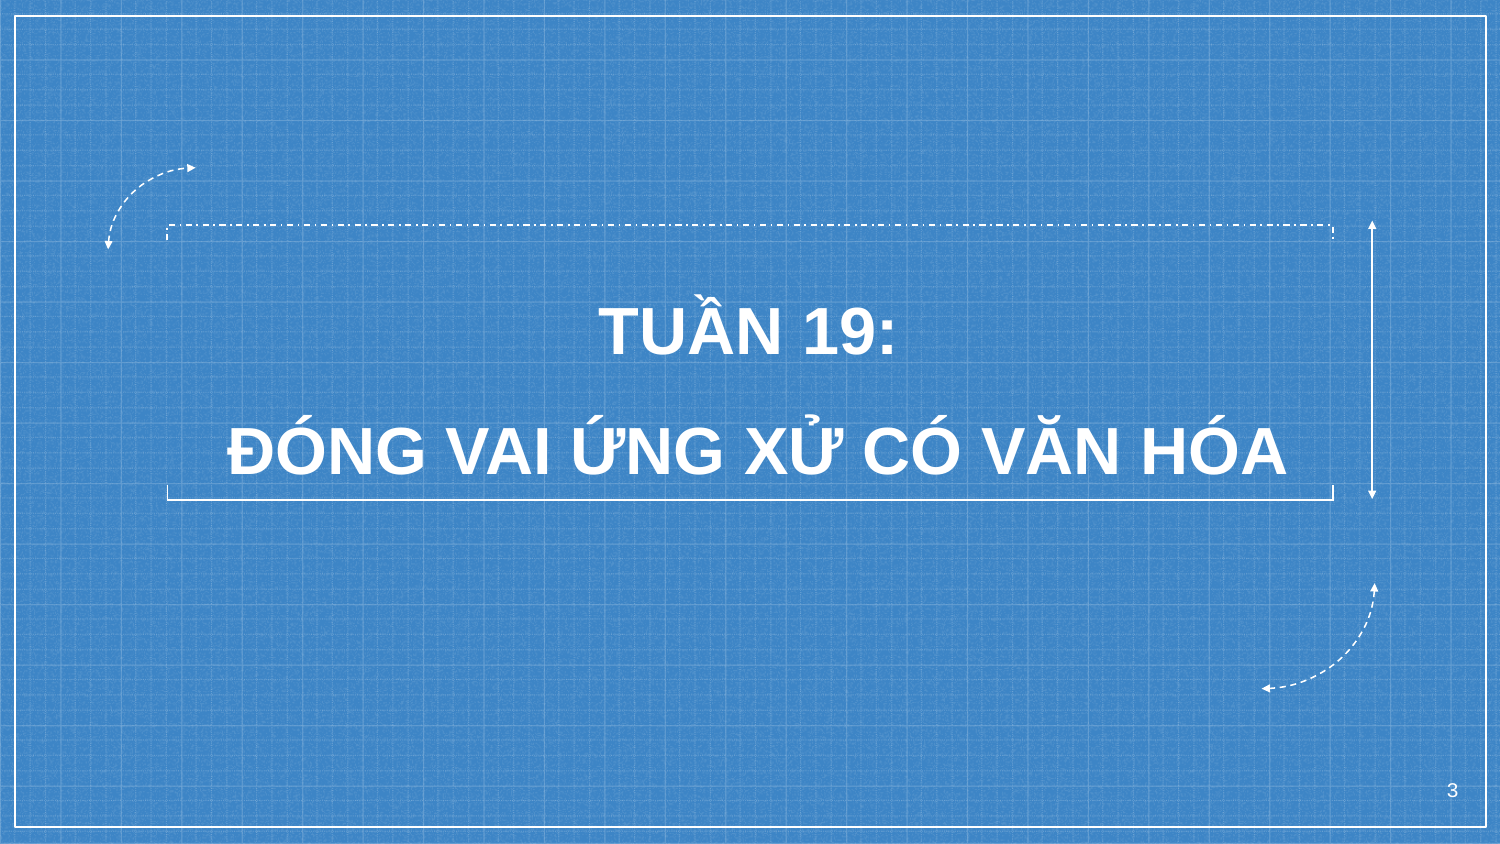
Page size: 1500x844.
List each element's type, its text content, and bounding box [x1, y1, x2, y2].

slide_number 3 [1398, 761, 1474, 810]
title TUẦN 19: ĐÓNG VAI ỨNG XỬ CÓ VĂN HÓA [53, 232, 1408, 635]
picture [0, 0, 1500, 844]
